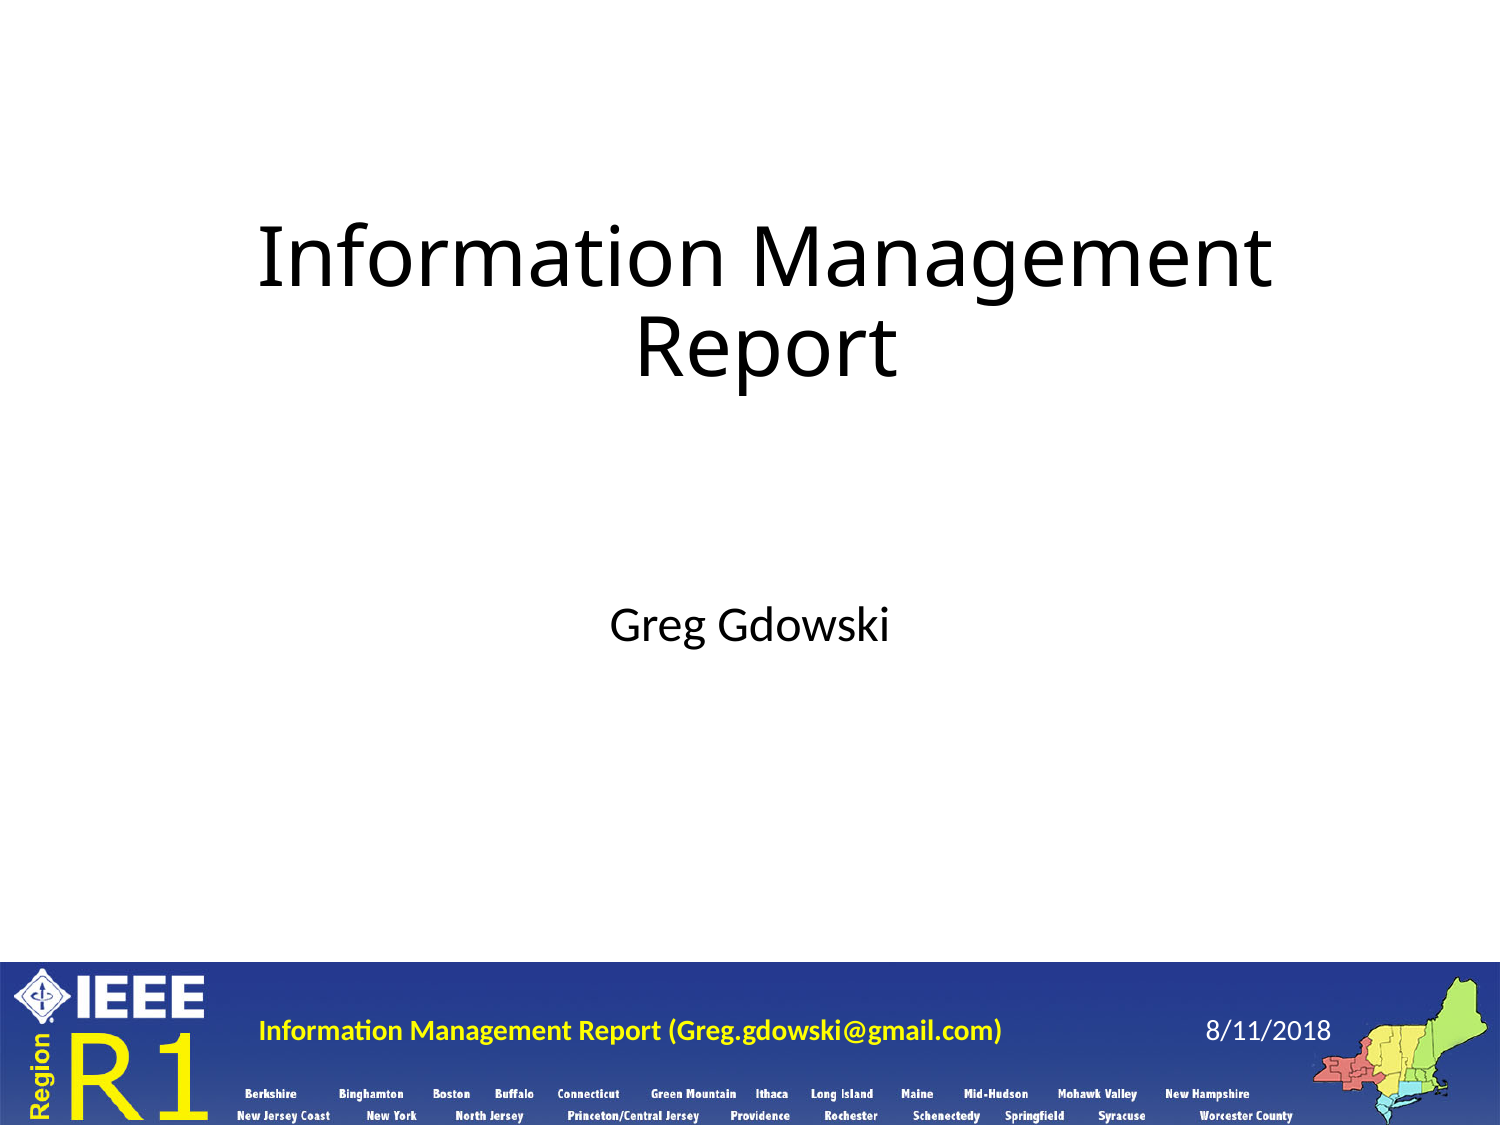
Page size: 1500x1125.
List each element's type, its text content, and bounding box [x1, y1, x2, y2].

subtitle Greg Gdowski [187, 590, 1313, 863]
picture [0, 962, 1500, 1125]
title Information Management Report [128, 10, 1404, 403]
text_box Information Management Report (Greg.gdowski@gmail.com) [243, 1003, 1099, 1064]
